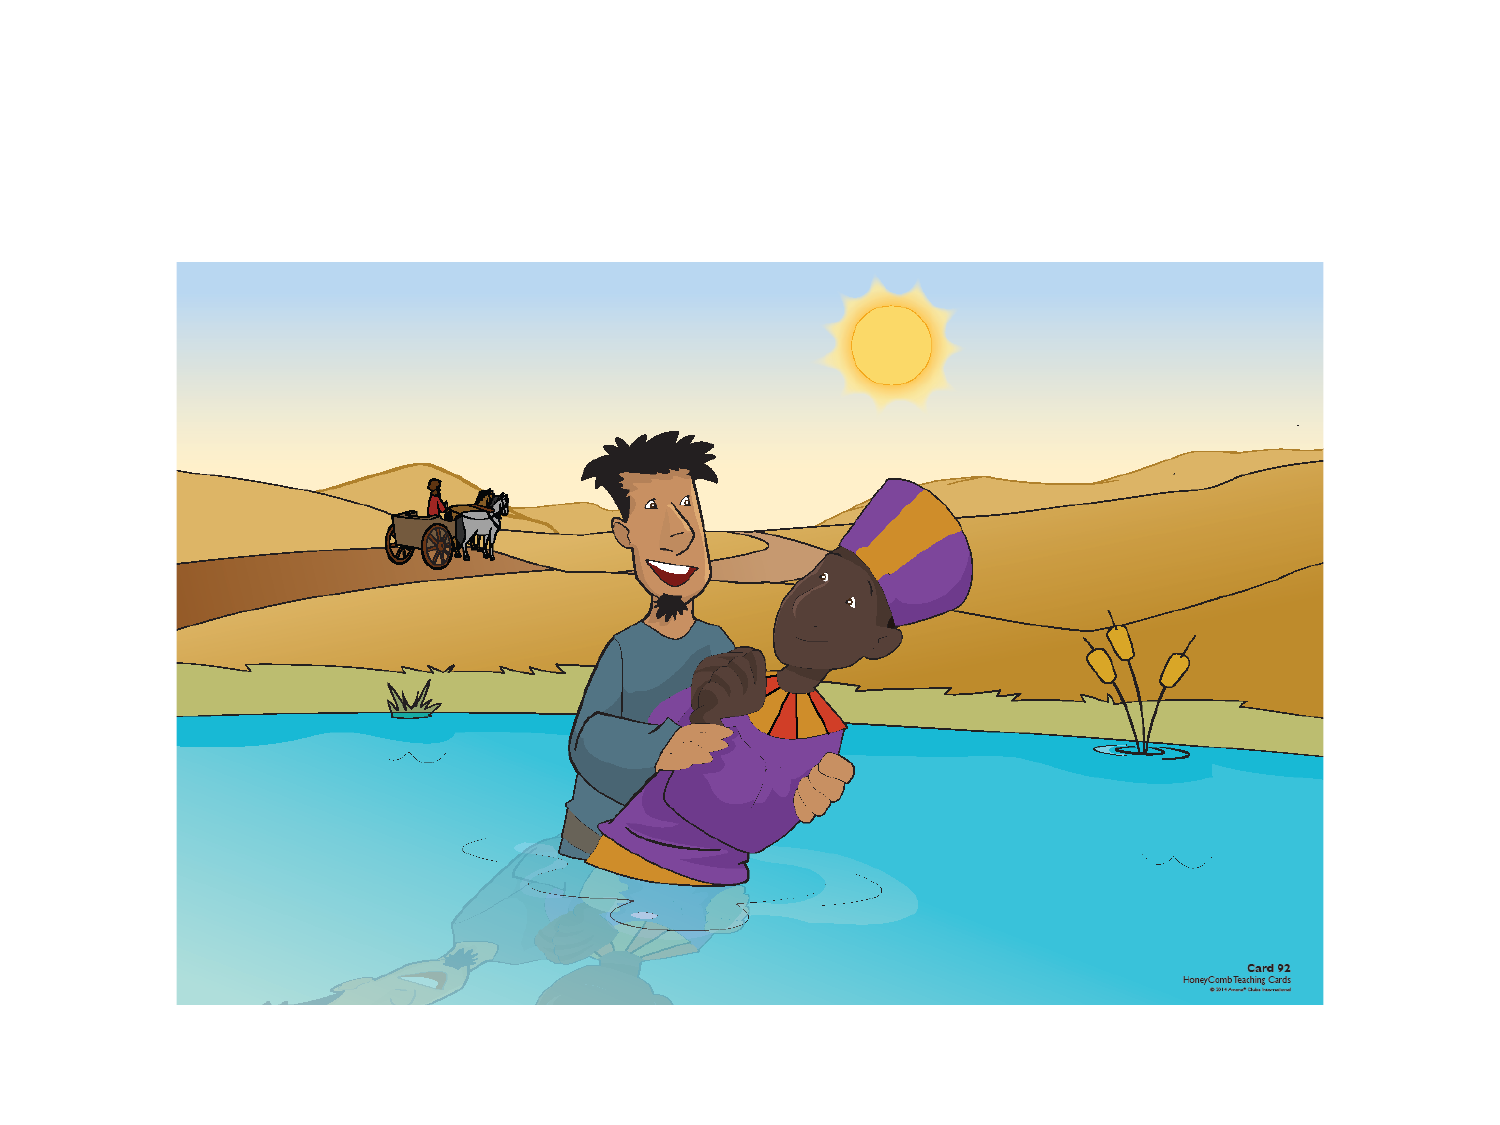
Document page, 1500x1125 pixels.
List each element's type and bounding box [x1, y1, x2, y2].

list [176, 262, 1324, 1006]
